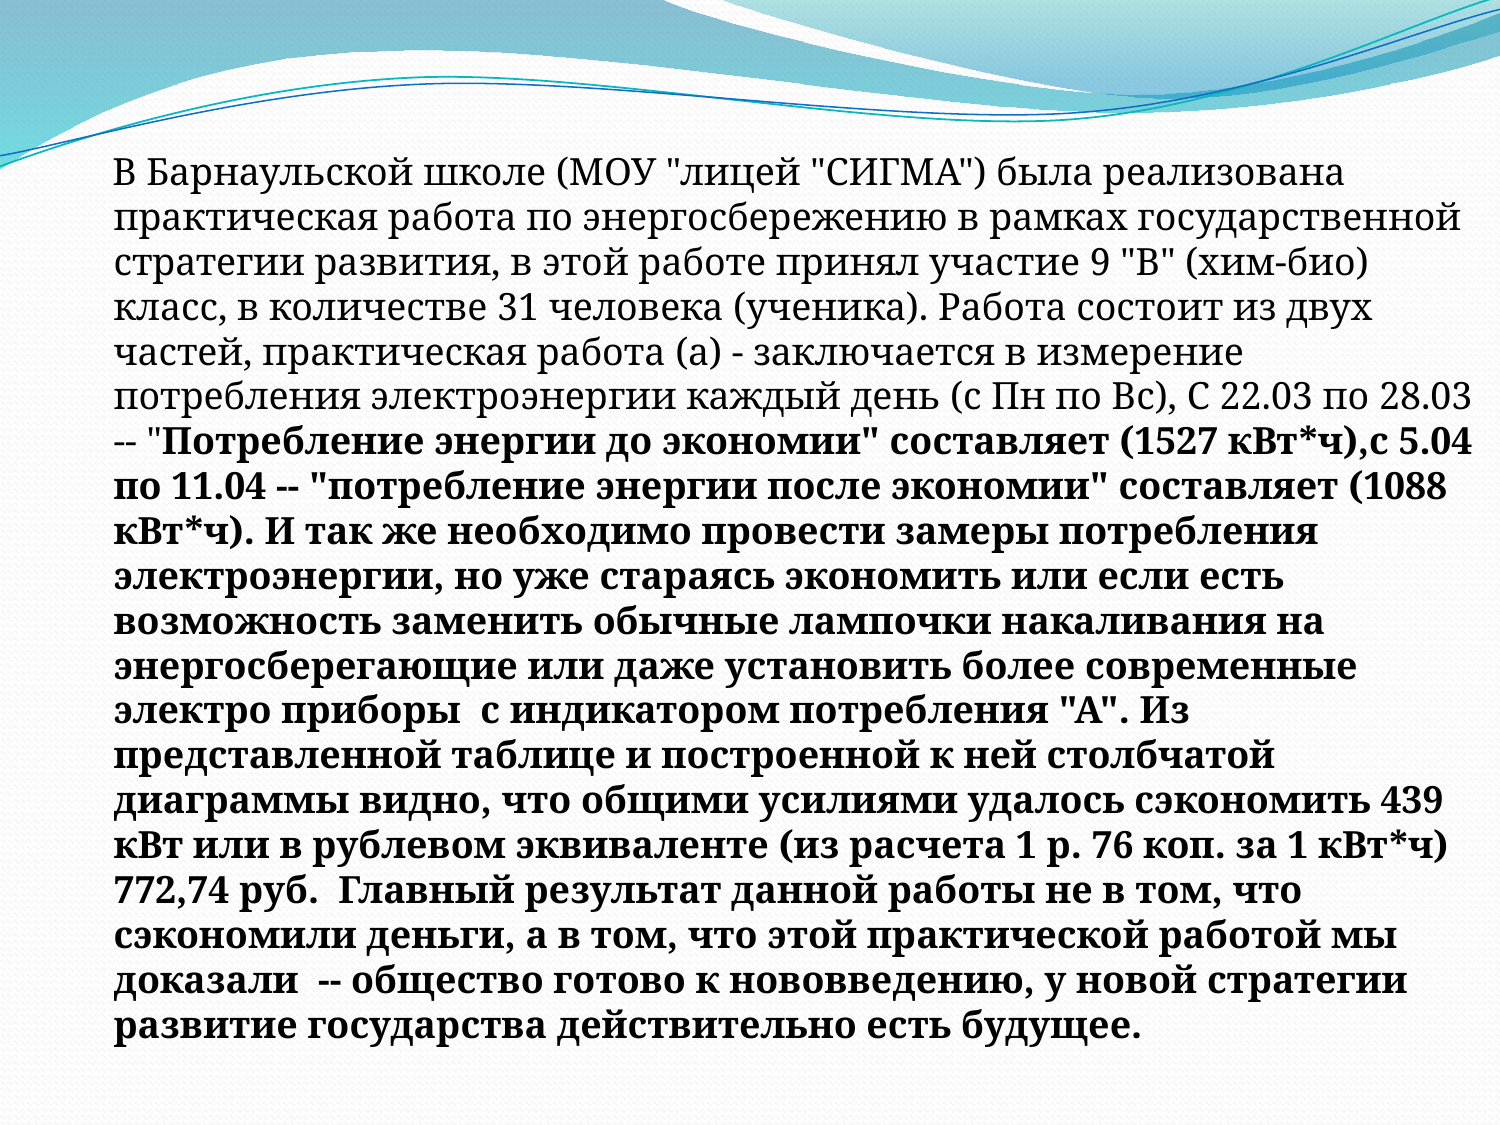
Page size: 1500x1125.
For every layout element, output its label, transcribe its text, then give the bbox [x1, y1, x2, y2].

list В Барнаульской школе (МОУ "лицей "СИГМА") была реализована практическая работа по энергосбережению в рамках государственной стратегии развития, в этой работе принял участие 9 "В" (хим-био) класс, в количестве 31 человека (ученика). Работа состоит из двух частей, практическая работа (а) - заключается в измерение потребления электроэнергии каждый день (с Пн по Вс), С 22.03 по 28.03 -- "Потребление энергии до экономии" составляет (1527 кВт*ч),с 5.04 по 11.04 -- "потребление энергии после экономии" составляет (1088 кВт*ч). И так же необходимо провести замеры потребления электроэнергии, но уже стараясь экономить или если есть возможность заменить обычные лампочки накаливания на энергосберегающие или даже установить более современные электро приборы с индикатором потребления "А". Из представленной таблице и построенной к ней столбчатой диаграммы видно, что общими усилиями удалось сэкономить 439 кВт или в рублевом эквиваленте (из расчета 1 р. 76 коп. за 1 кВт*ч) 772,74 руб. Главный результат данной работы не в том, что сэкономили деньги, а в том, что этой практической работой мы доказали -- общество готово к нововведению, у новой стратегии развитие государства действительно есть будущее. [58, 140, 1500, 1125]
